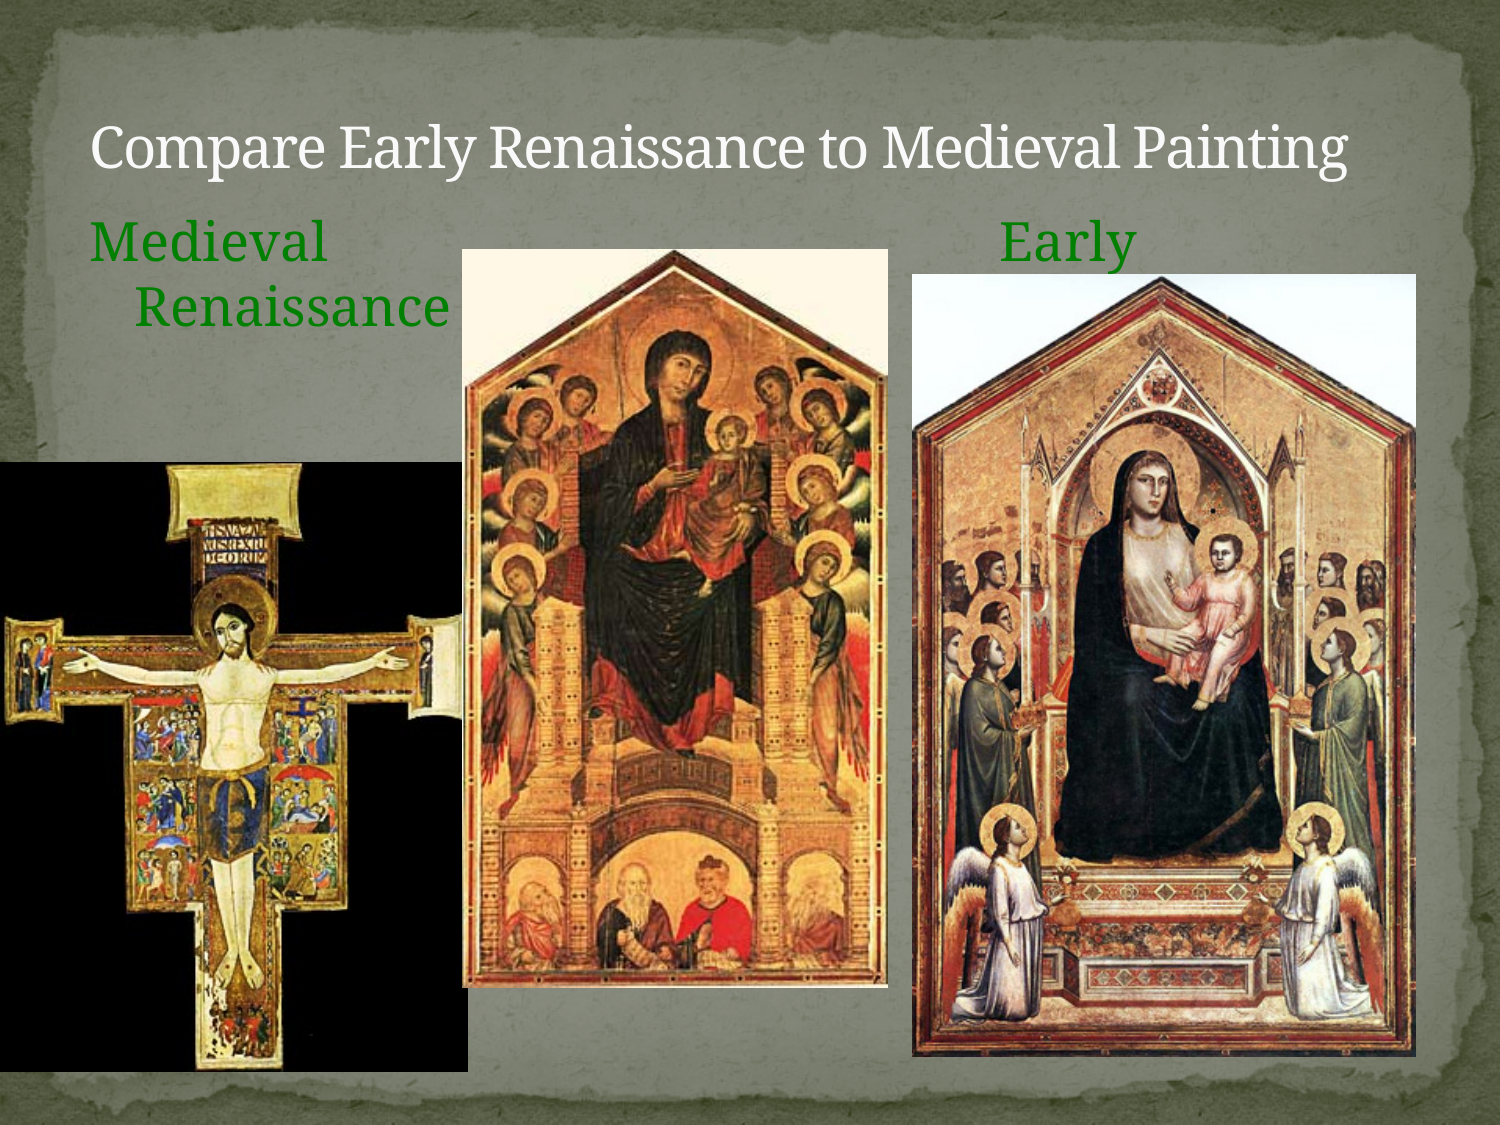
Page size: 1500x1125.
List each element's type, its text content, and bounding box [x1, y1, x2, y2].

title Compare Early Renaissance to Medieval Painting [74, 49, 1425, 188]
picture [912, 274, 1416, 1057]
picture [0, 249, 888, 1072]
list Medieval Early Renaissance [75, 200, 1425, 1038]
